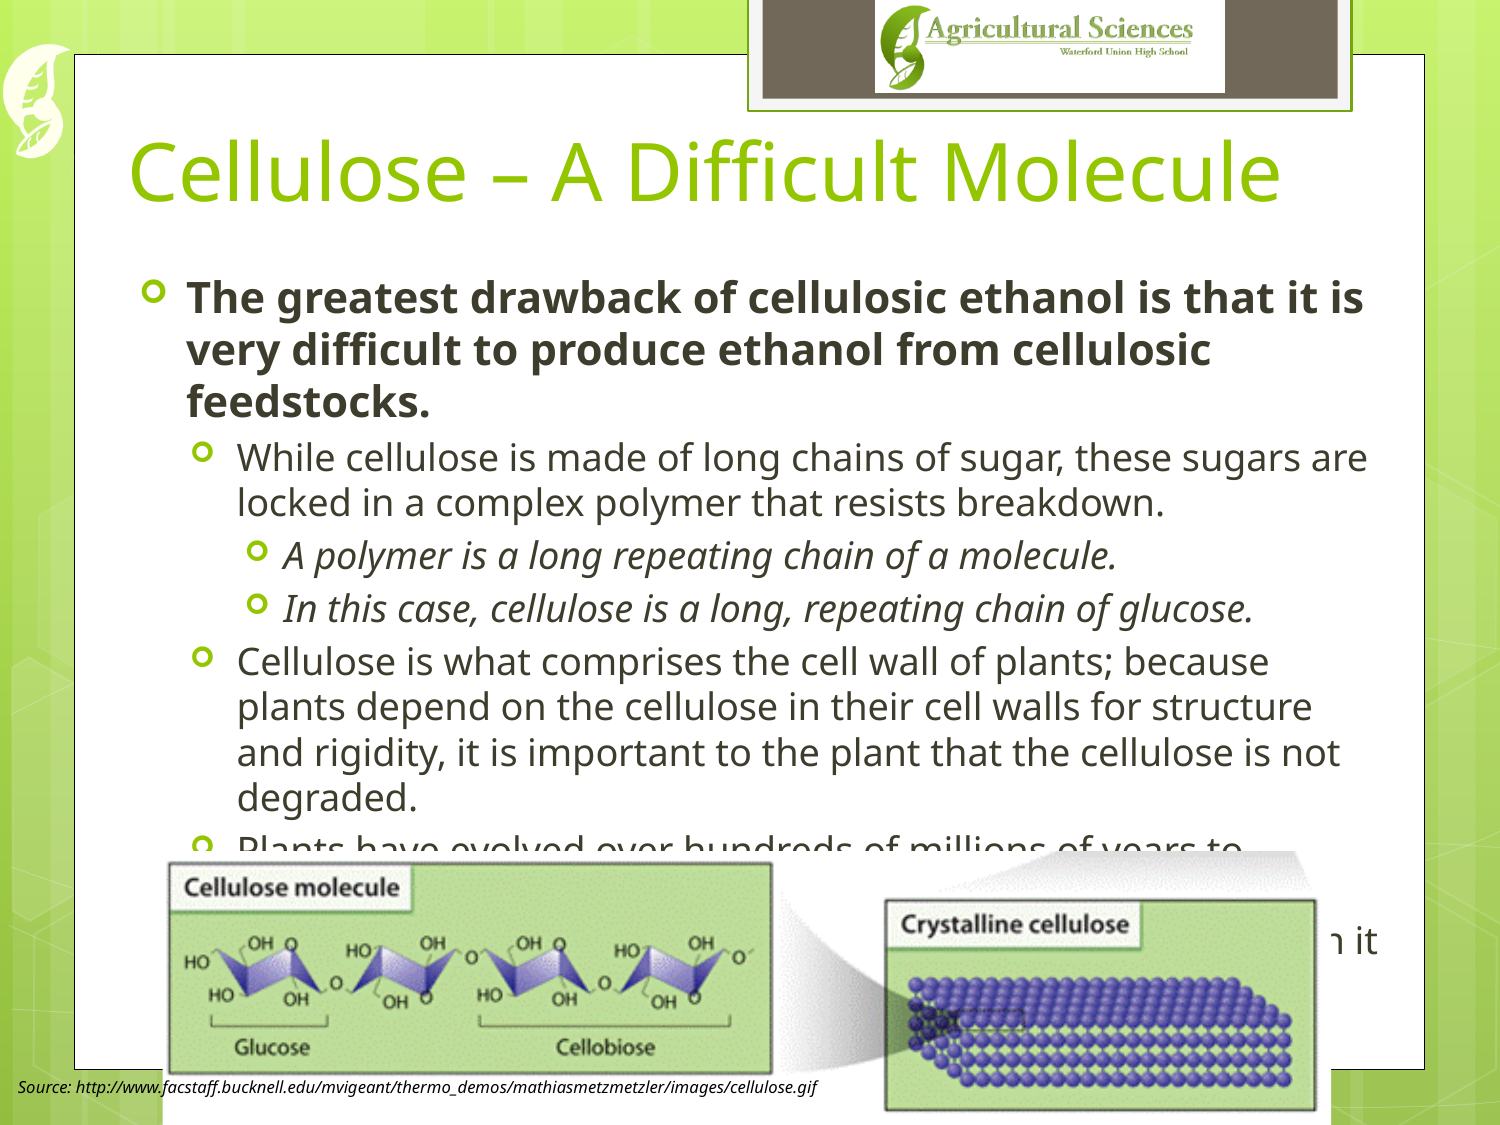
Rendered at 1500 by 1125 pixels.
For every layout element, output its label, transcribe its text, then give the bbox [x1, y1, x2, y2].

picture [875, 0, 1225, 93]
title Cellulose – A Difficult Molecule [112, 112, 1400, 225]
text_box Source: http://www.facstaff.bucknell.edu/mvigeant/thermo_demos/mathiasmetzmetzler/images/cellulose.gif [3, 1069, 156, 1105]
list The greatest drawback of cellulosic ethanol is that it is very difficult to produce ethanol from cellulosic feedstocks. While cellulose is made of long chains of sugar, these sugars are locked in a complex polymer that resists breakdown. A polymer is a long repeating chain of a molecule. In this case, cellulose is a long, repeating chain of glucose. Cellulose is what comprises the cell wall of plants; because plants depend on the cellulose in their cell walls for structure and rigidity, it is important to the plant that the cellulose is not degraded. Plants have evolved over hundreds of millions of years to resistant degradation by the weather, bacteria, fungi, insects, etc. As a result, breaking down the cellulose to a point in which it can be fermented into ethanol is extraordinarily challenging. [112, 262, 1400, 1025]
picture [162, 850, 1332, 1125]
